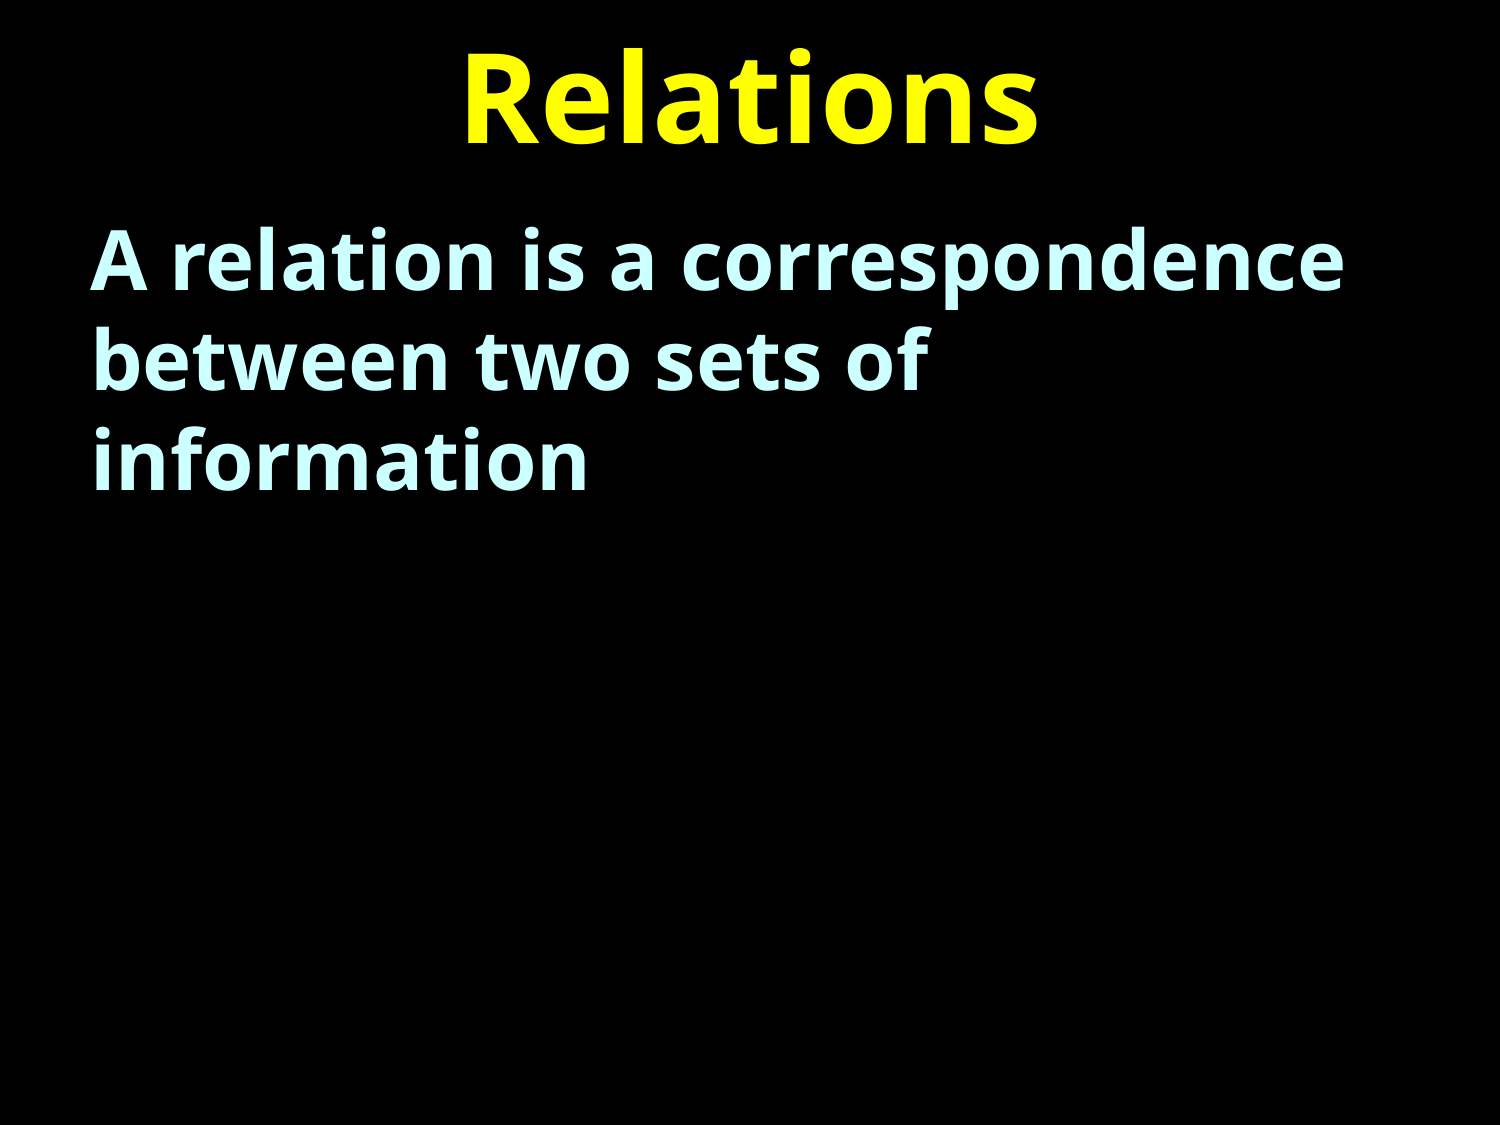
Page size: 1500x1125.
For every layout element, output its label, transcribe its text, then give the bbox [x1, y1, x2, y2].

title Relations [0, 0, 1500, 188]
list A relation is a correspondence between two sets of information [75, 200, 1425, 1125]
